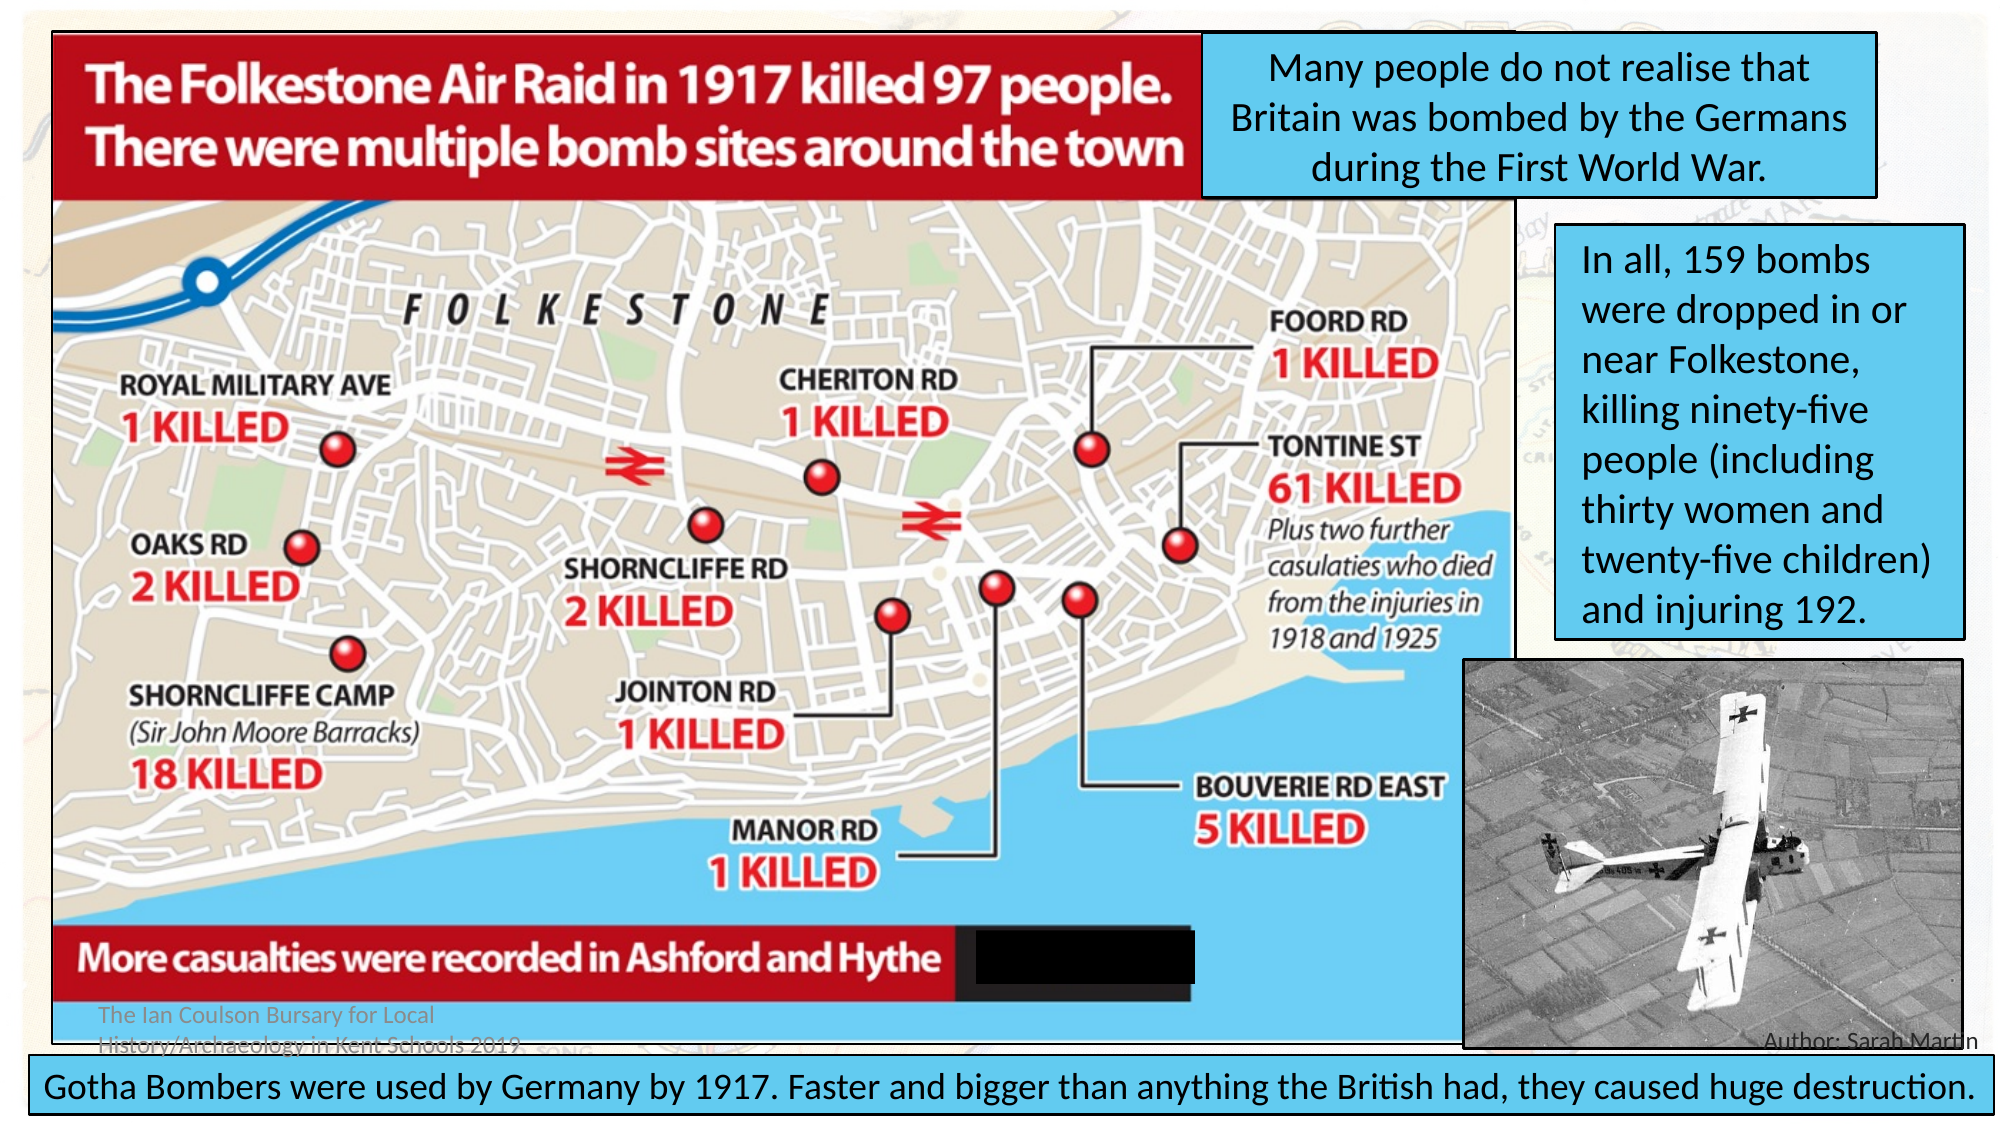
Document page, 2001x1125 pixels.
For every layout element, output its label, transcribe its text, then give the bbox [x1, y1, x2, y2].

text_box Many people do not realise that Britain was bombed by the Germans during the First World War. [1515, 32, 1877, 198]
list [53, 32, 1515, 1043]
footer Author: Sarah Martin [1325, 1009, 2000, 1070]
slide_number The Ian Coulson Bursary for Local History/Archaeology in Kent Schools 2019 [83, 1043, 624, 1067]
text_box In all, 159 bombs were dropped in or near Folkestone, killing ninety-five people (including thirty women and twenty-five children) and injuring 192. [1554, 224, 1965, 640]
text_box Gotha Bombers were used by Germany by 1917. Faster and bigger than anything the British had, they caused huge destruction. [28, 1054, 1994, 1115]
picture [1465, 661, 1961, 1047]
